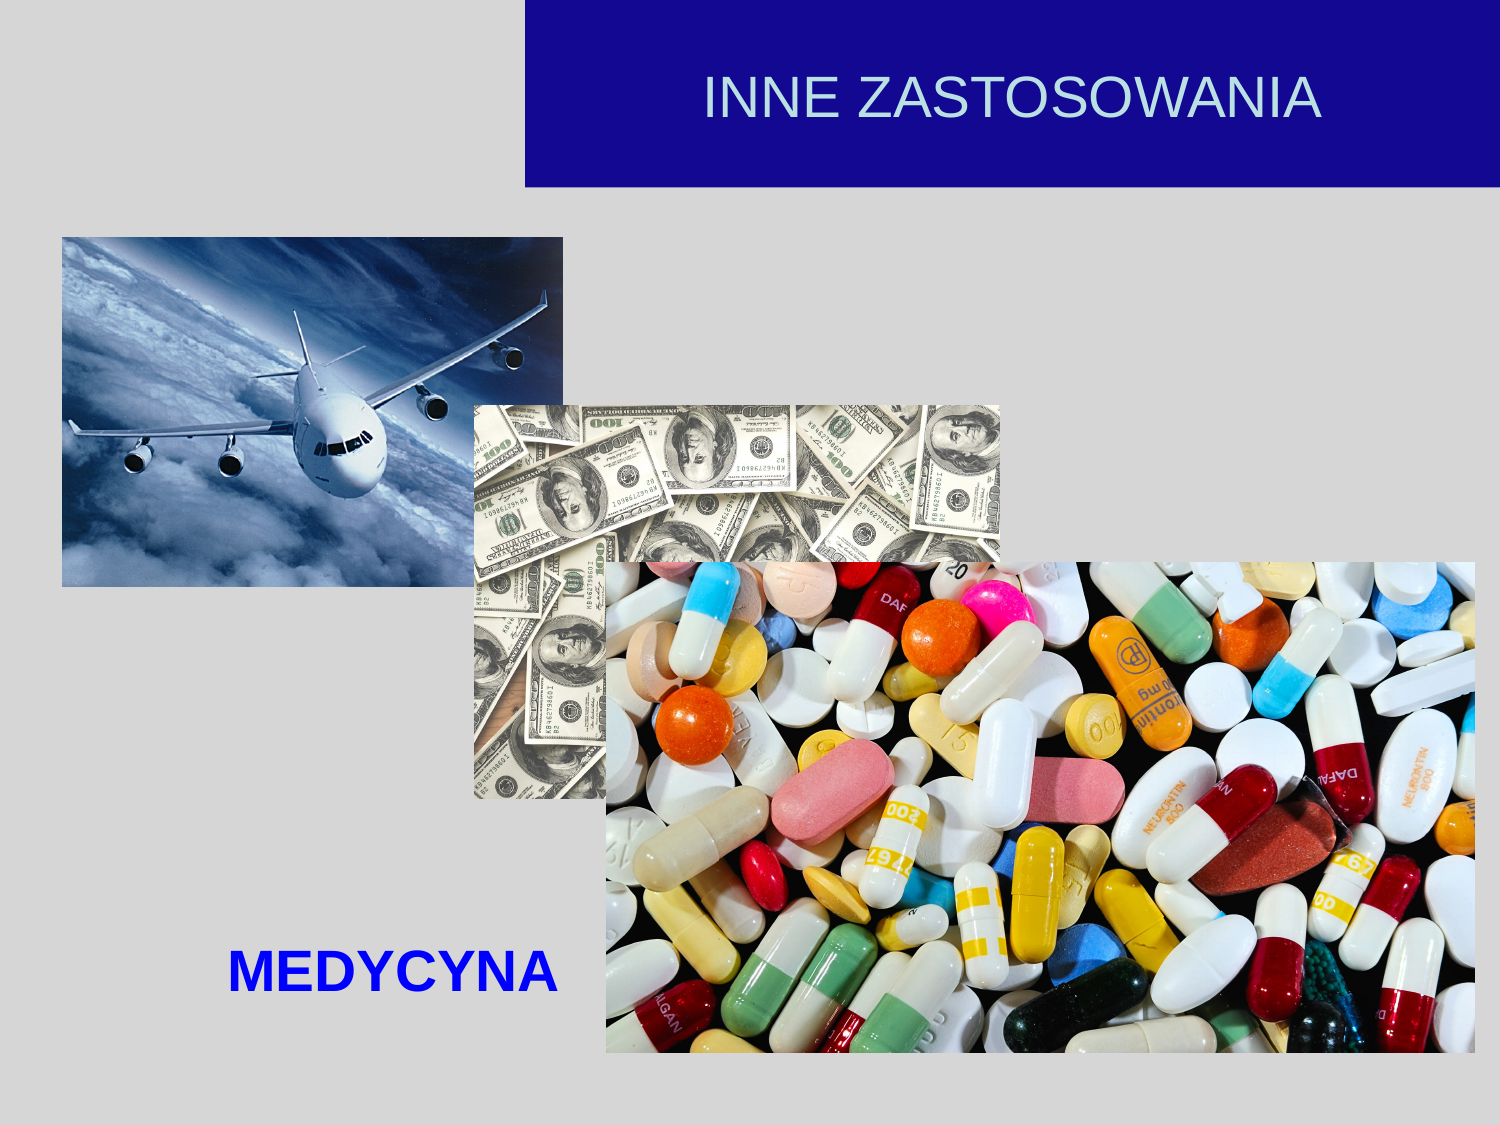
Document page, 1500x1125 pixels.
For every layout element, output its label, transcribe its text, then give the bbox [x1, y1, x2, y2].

picture [62, 237, 1476, 1053]
text_box INNE ZASTOSOWANIA [525, 0, 1500, 188]
text_box MEDYCYNA [212, 925, 600, 1011]
